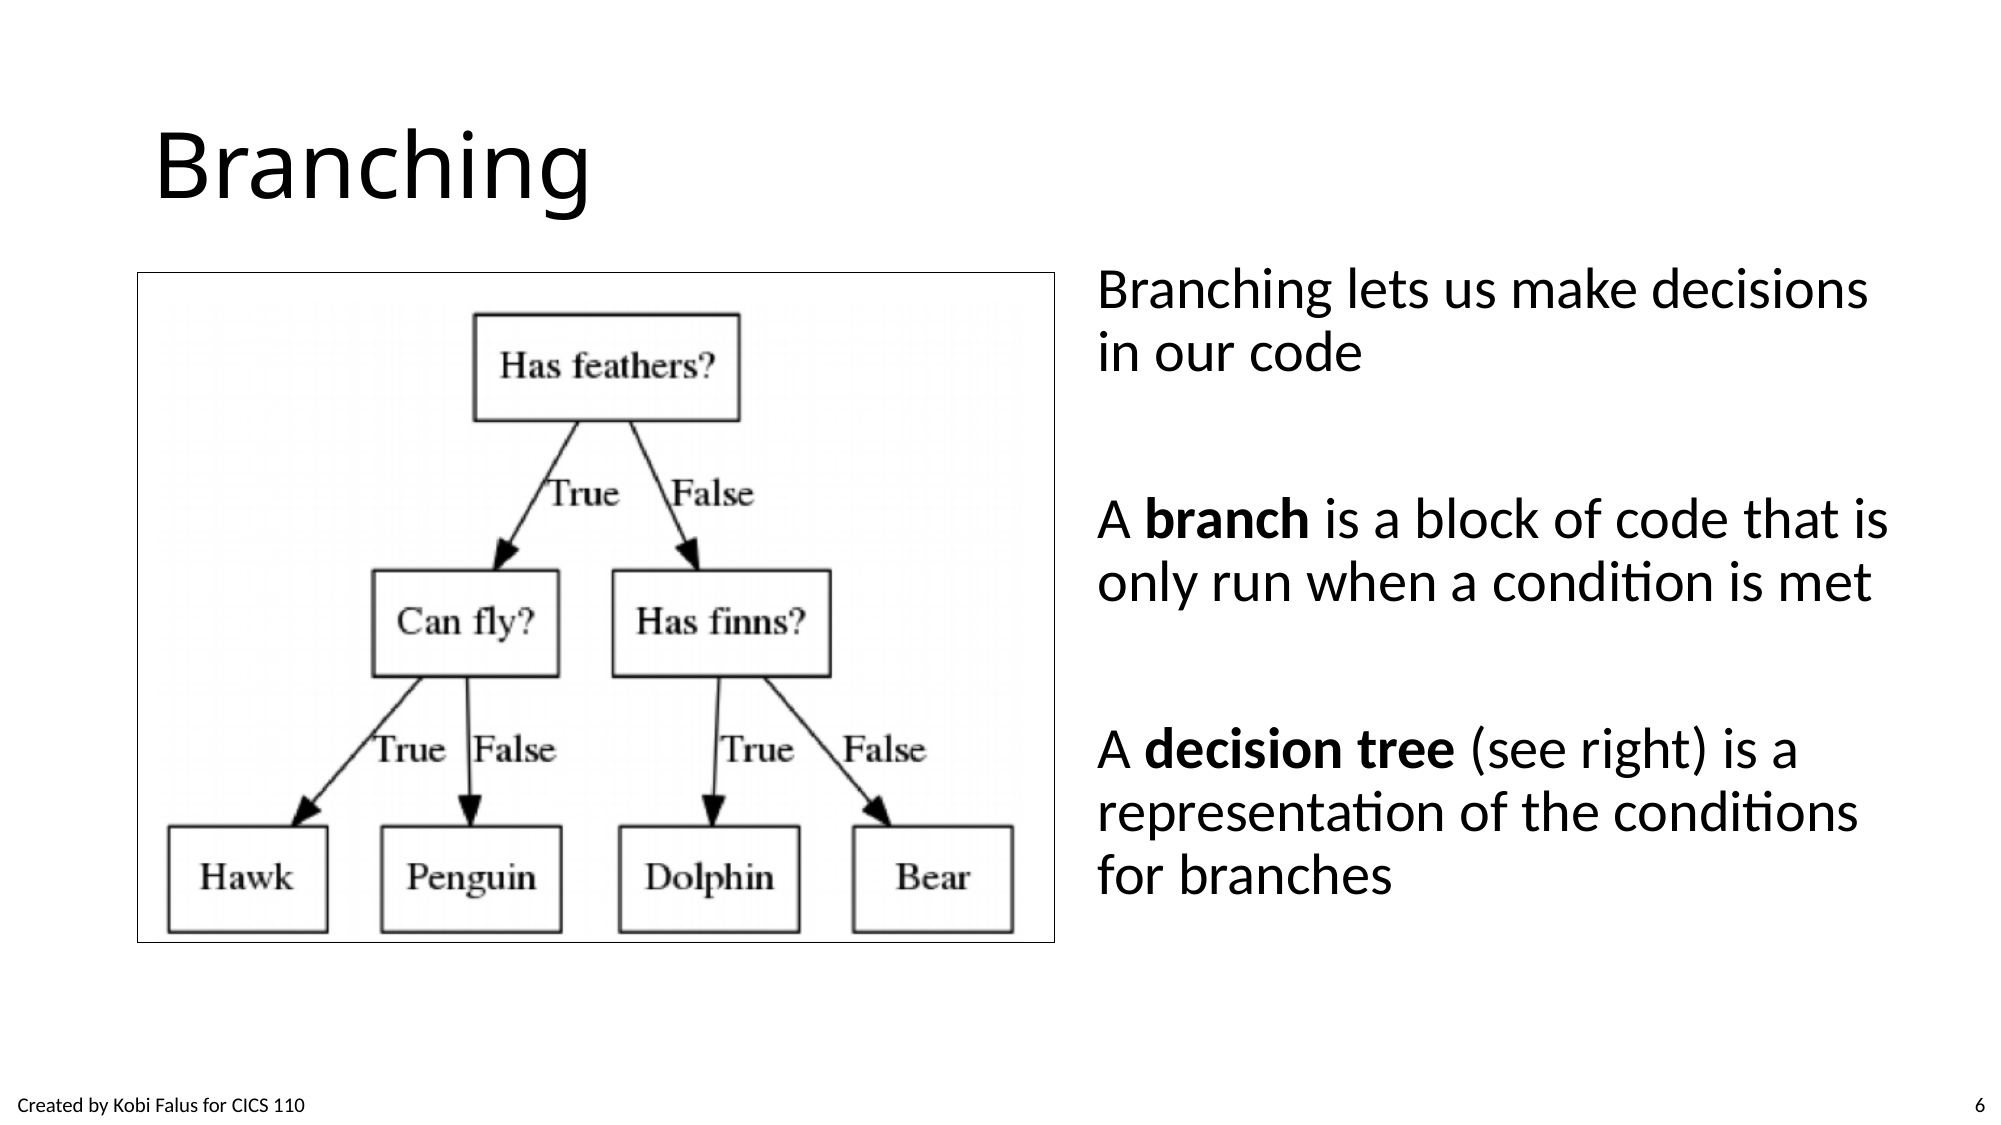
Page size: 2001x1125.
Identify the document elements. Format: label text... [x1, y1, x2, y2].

title Branching [137, 59, 1863, 278]
list Branching lets us make decisions in our code A branch is a block of code that is only run when a condition is met A decision tree (see right) is a representation of the conditions for branches [1082, 250, 1933, 965]
picture [137, 272, 1055, 943]
